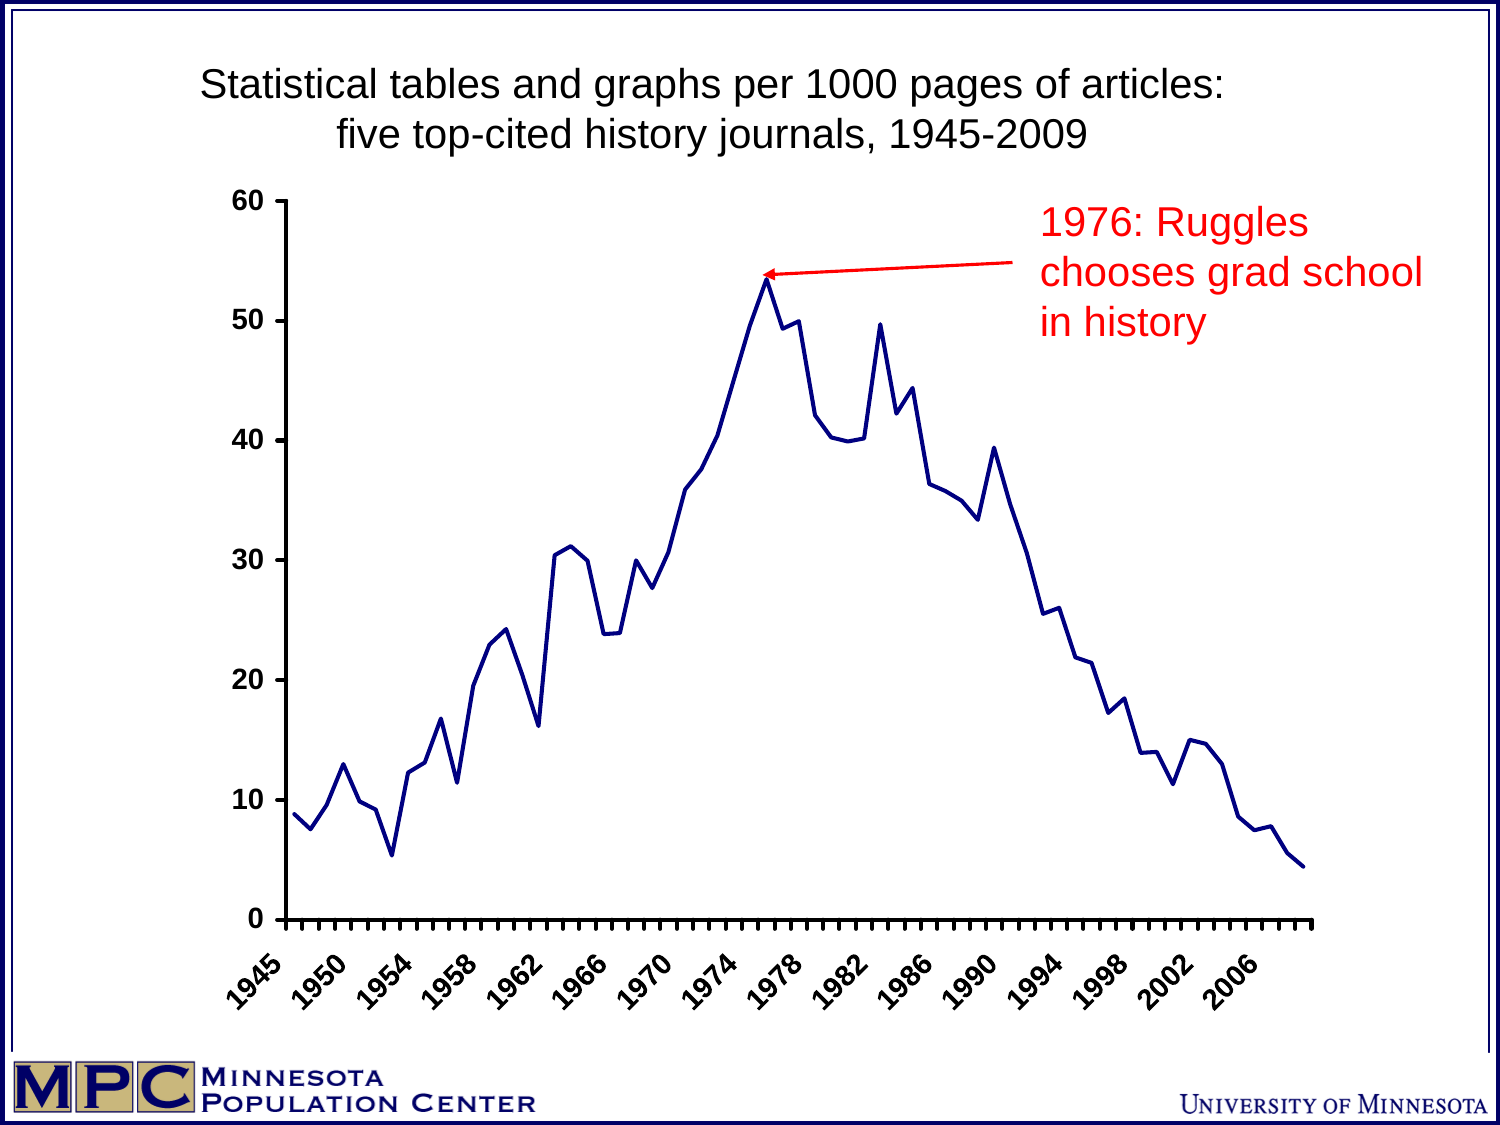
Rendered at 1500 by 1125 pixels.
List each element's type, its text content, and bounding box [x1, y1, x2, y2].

text_box Statistical tables and graphs per 1000 pages of articles: five top-cited history journals, 1945-2009 [174, 49, 1250, 165]
picture [0, 0, 1500, 1125]
